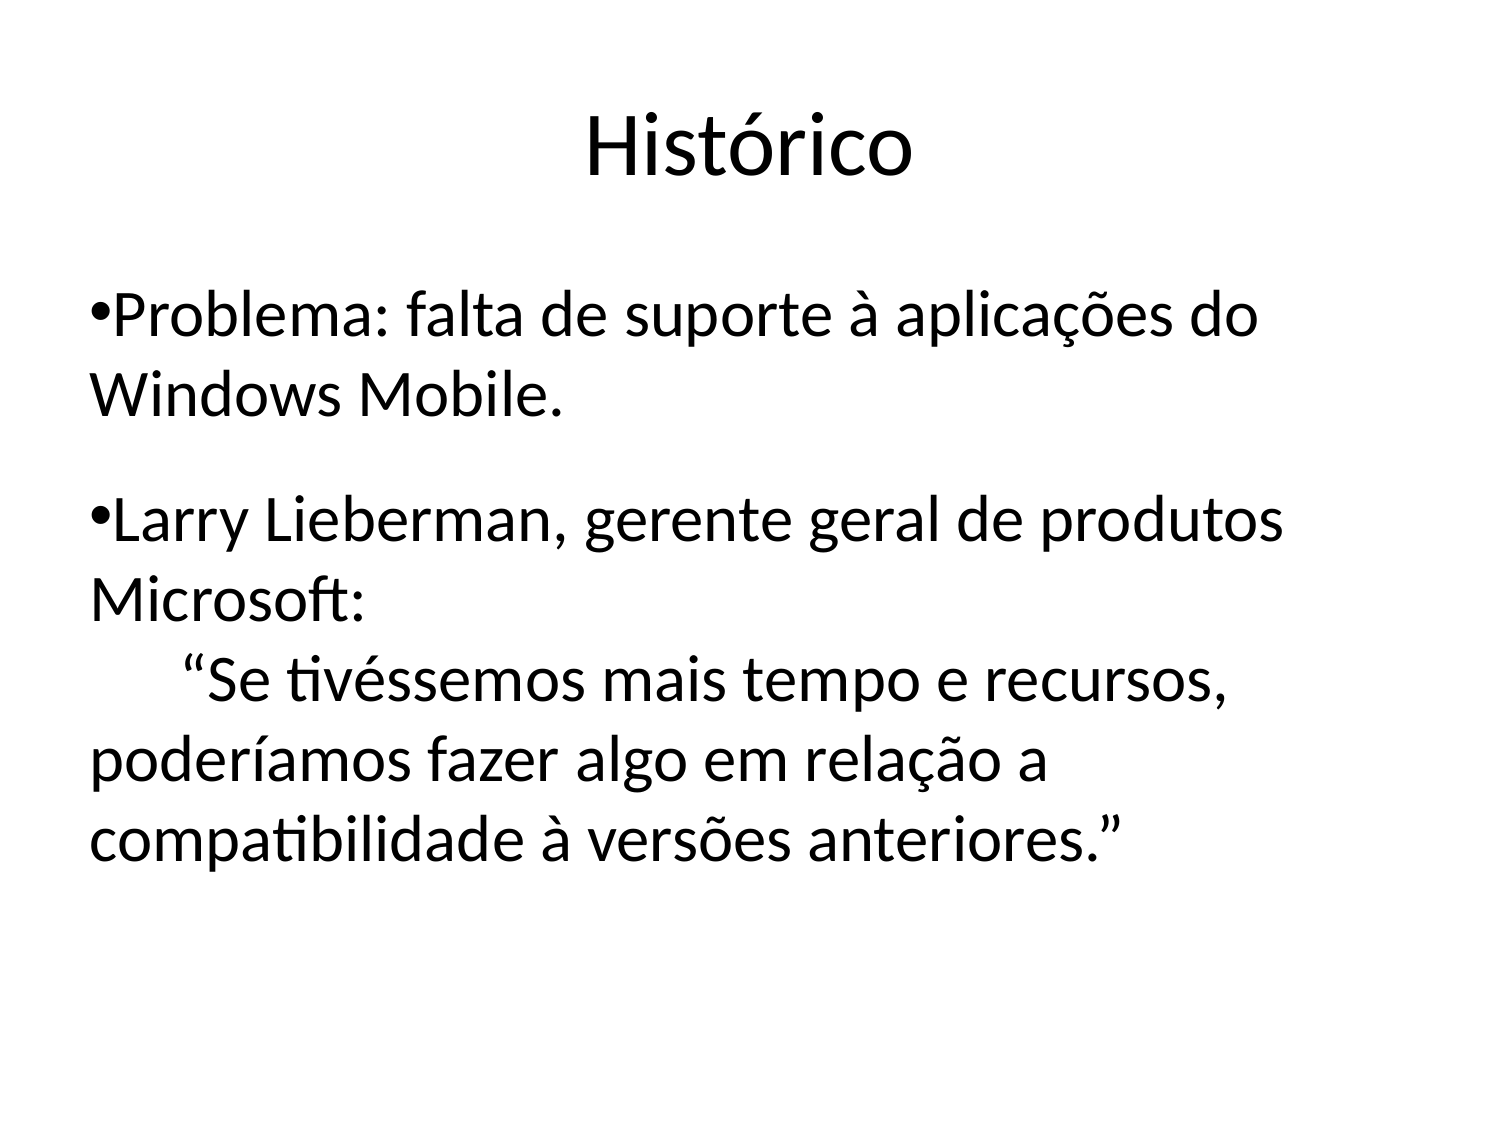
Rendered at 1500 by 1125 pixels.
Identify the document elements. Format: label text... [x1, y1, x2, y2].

text_box Histórico [75, 45, 1425, 233]
text_box Problema: falta de suporte à aplicações do Windows Mobile. Larry Lieberman, gerente geral de produtos Microsoft: “Se tivéssemos mais tempo e recursos, poderíamos fazer algo em relação a compatibilidade à versões anteriores.” [75, 262, 1425, 1005]
